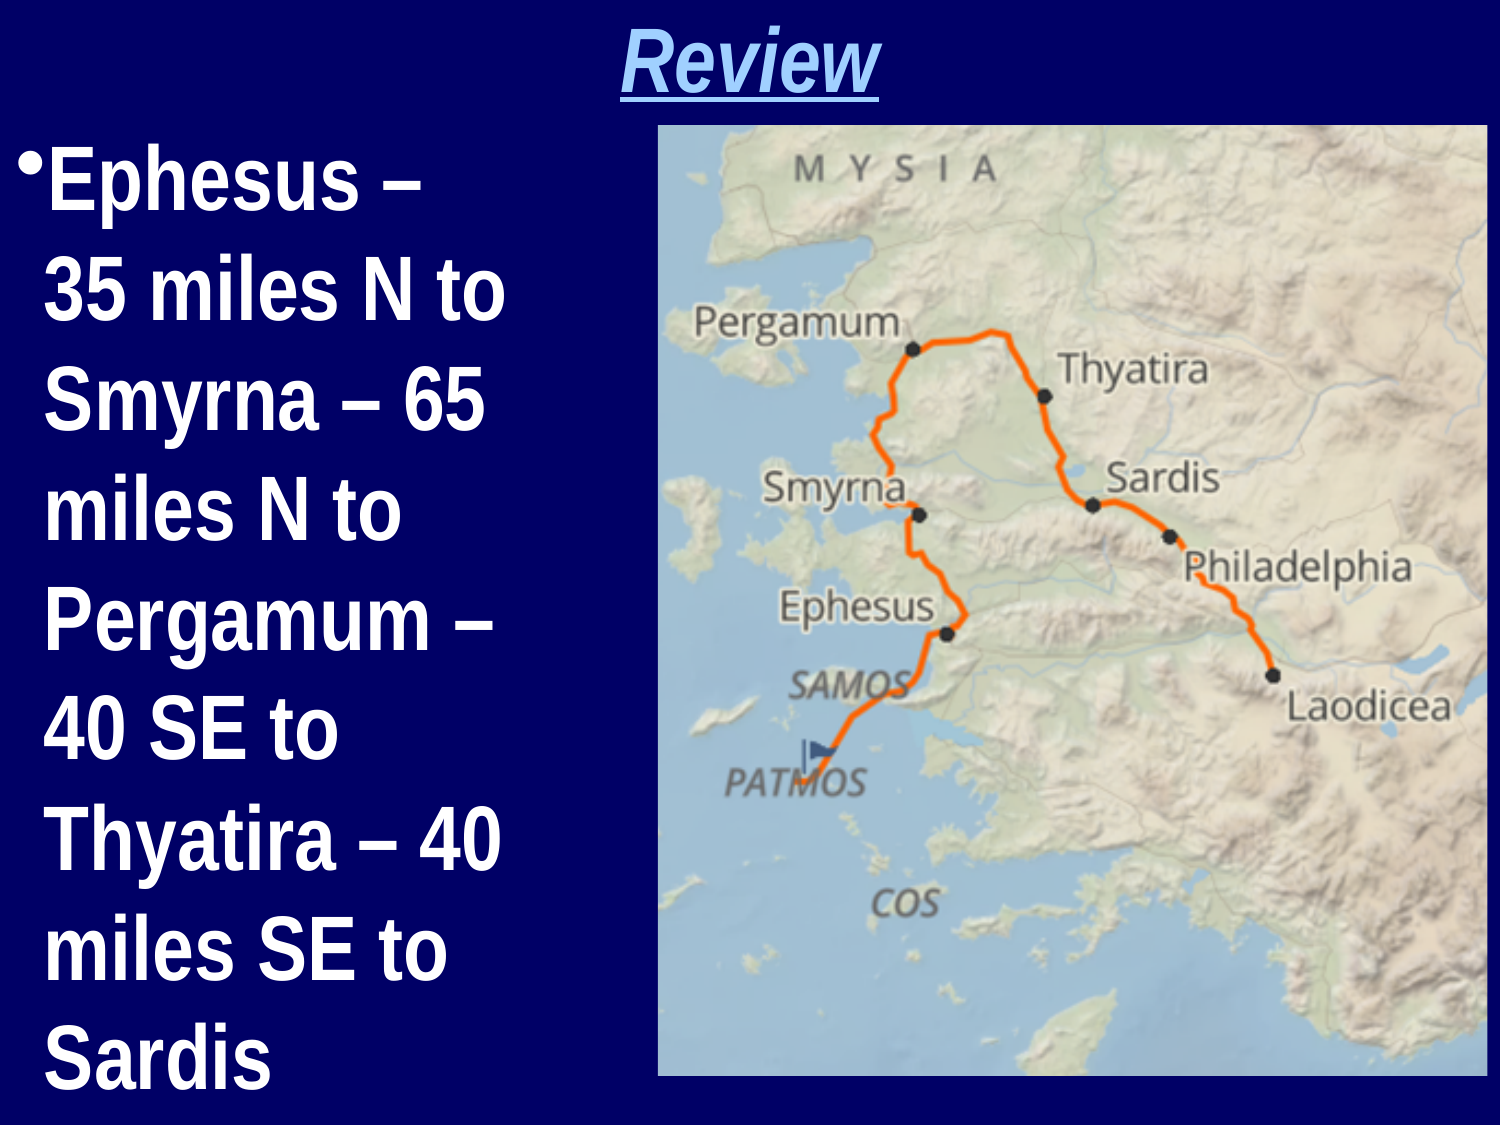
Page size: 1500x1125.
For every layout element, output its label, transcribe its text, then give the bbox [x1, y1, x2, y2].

list Ephesus – 35 miles N to Smyrna – 65 miles N to Pergamum – 40 SE to Thyatira – 40 miles SE to Sardis [0, 111, 525, 1125]
title Review [0, 0, 1500, 150]
picture [657, 124, 1488, 1076]
